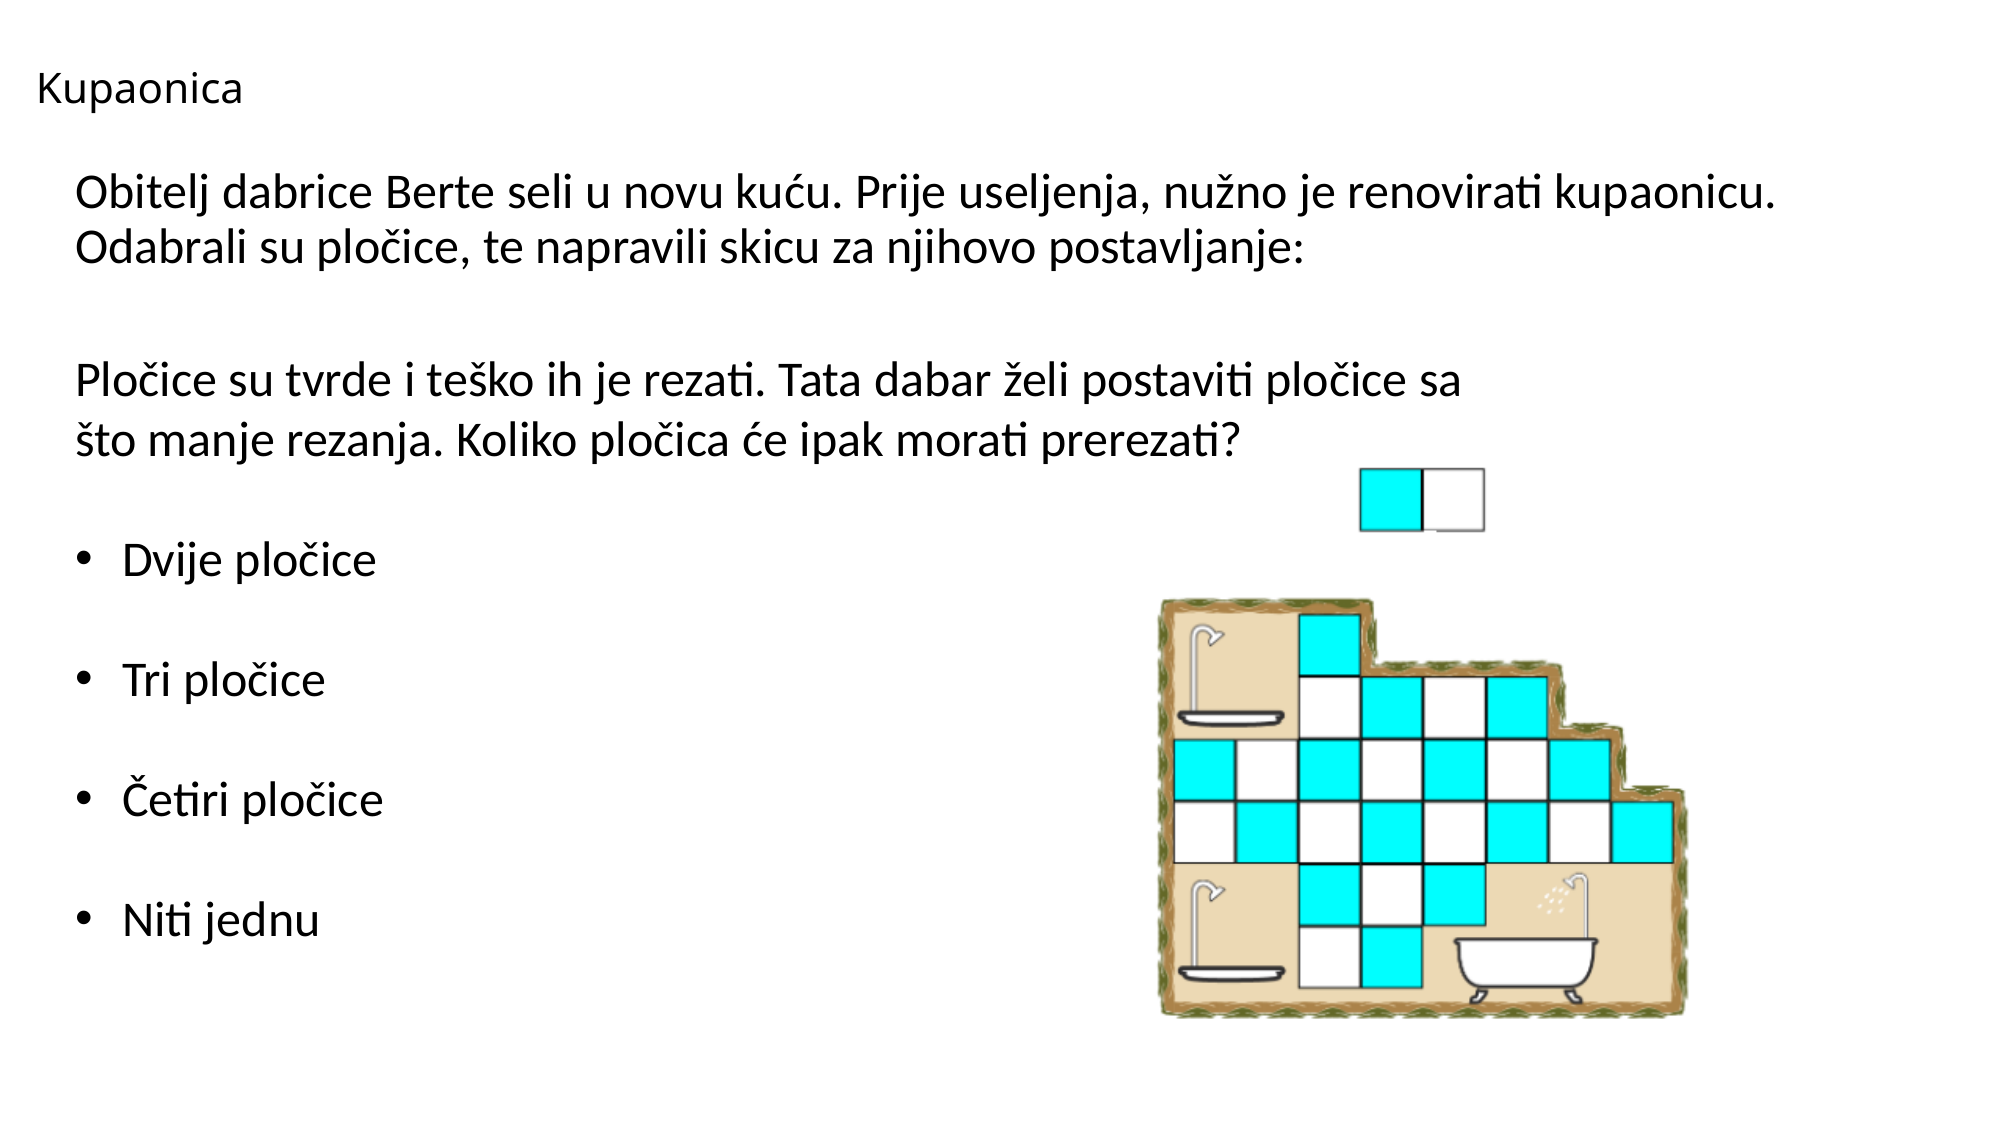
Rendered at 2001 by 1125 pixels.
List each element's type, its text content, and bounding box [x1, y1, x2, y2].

picture [1144, 462, 1706, 1034]
text_box Pločice su tvrde i teško ih je rezati. Tata dabar želi postaviti pločice sa što manje rezanja. Koliko pločica će ipak morati prerezati? Dvije pločice Tri pločice Četiri pločice Niti jednu [60, 339, 1521, 1000]
list Obitelj dabrice Berte seli u novu kuću. Prije useljenja, nužno je renovirati kupaonicu. Odabrali su pločice, te napravili skicu za njihovo postavljanje: [60, 158, 1948, 873]
title Kupaonica [20, 59, 1863, 121]
